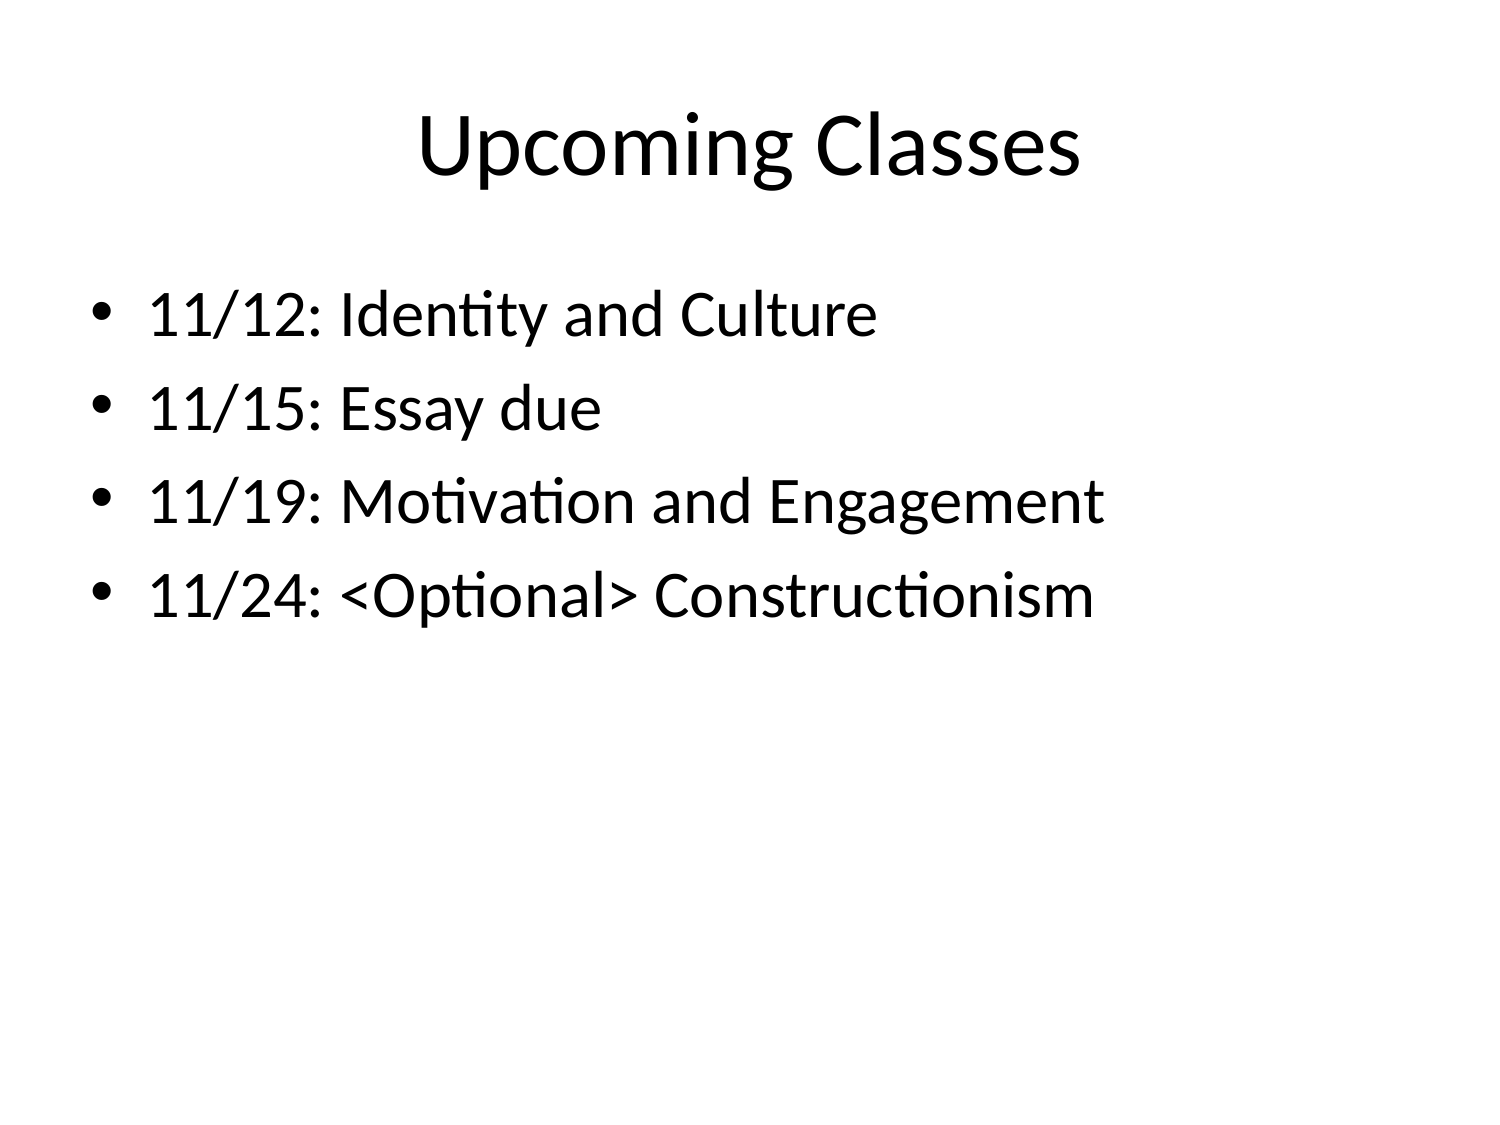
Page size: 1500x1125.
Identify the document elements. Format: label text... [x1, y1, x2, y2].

list 11/12: Identity and Culture 11/15: Essay due 11/19: Motivation and Engagement 11/24: <Optional> Constructionism [75, 262, 1475, 1100]
title Upcoming Classes [75, 45, 1425, 233]
